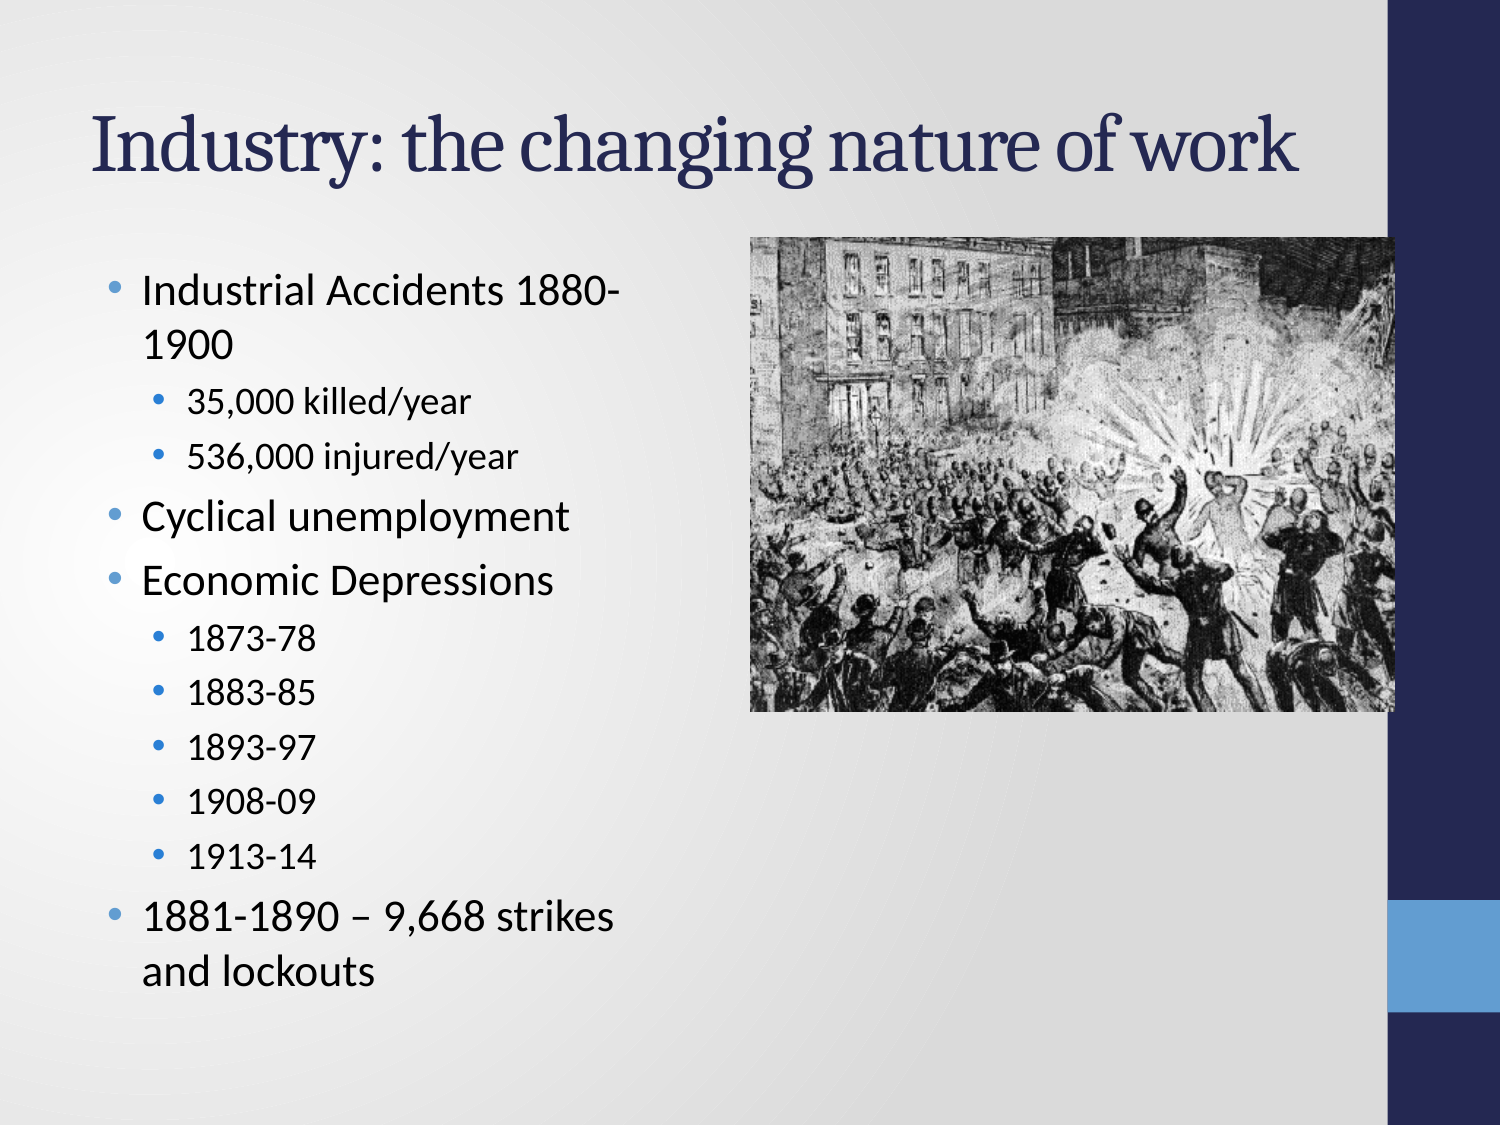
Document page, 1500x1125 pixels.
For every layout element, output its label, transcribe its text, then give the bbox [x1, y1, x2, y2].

list Industrial Accidents 1880-1900 35,000 killed/year 536,000 injured/year Cyclical unemployment Economic Depressions 1873-78 1883-85 1893-97 1908-09 1913-14 1881-1890 – 9,668 strikes and lockouts [75, 251, 675, 1005]
title Industry: the changing nature of work [75, 45, 1325, 233]
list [749, 236, 1396, 712]
